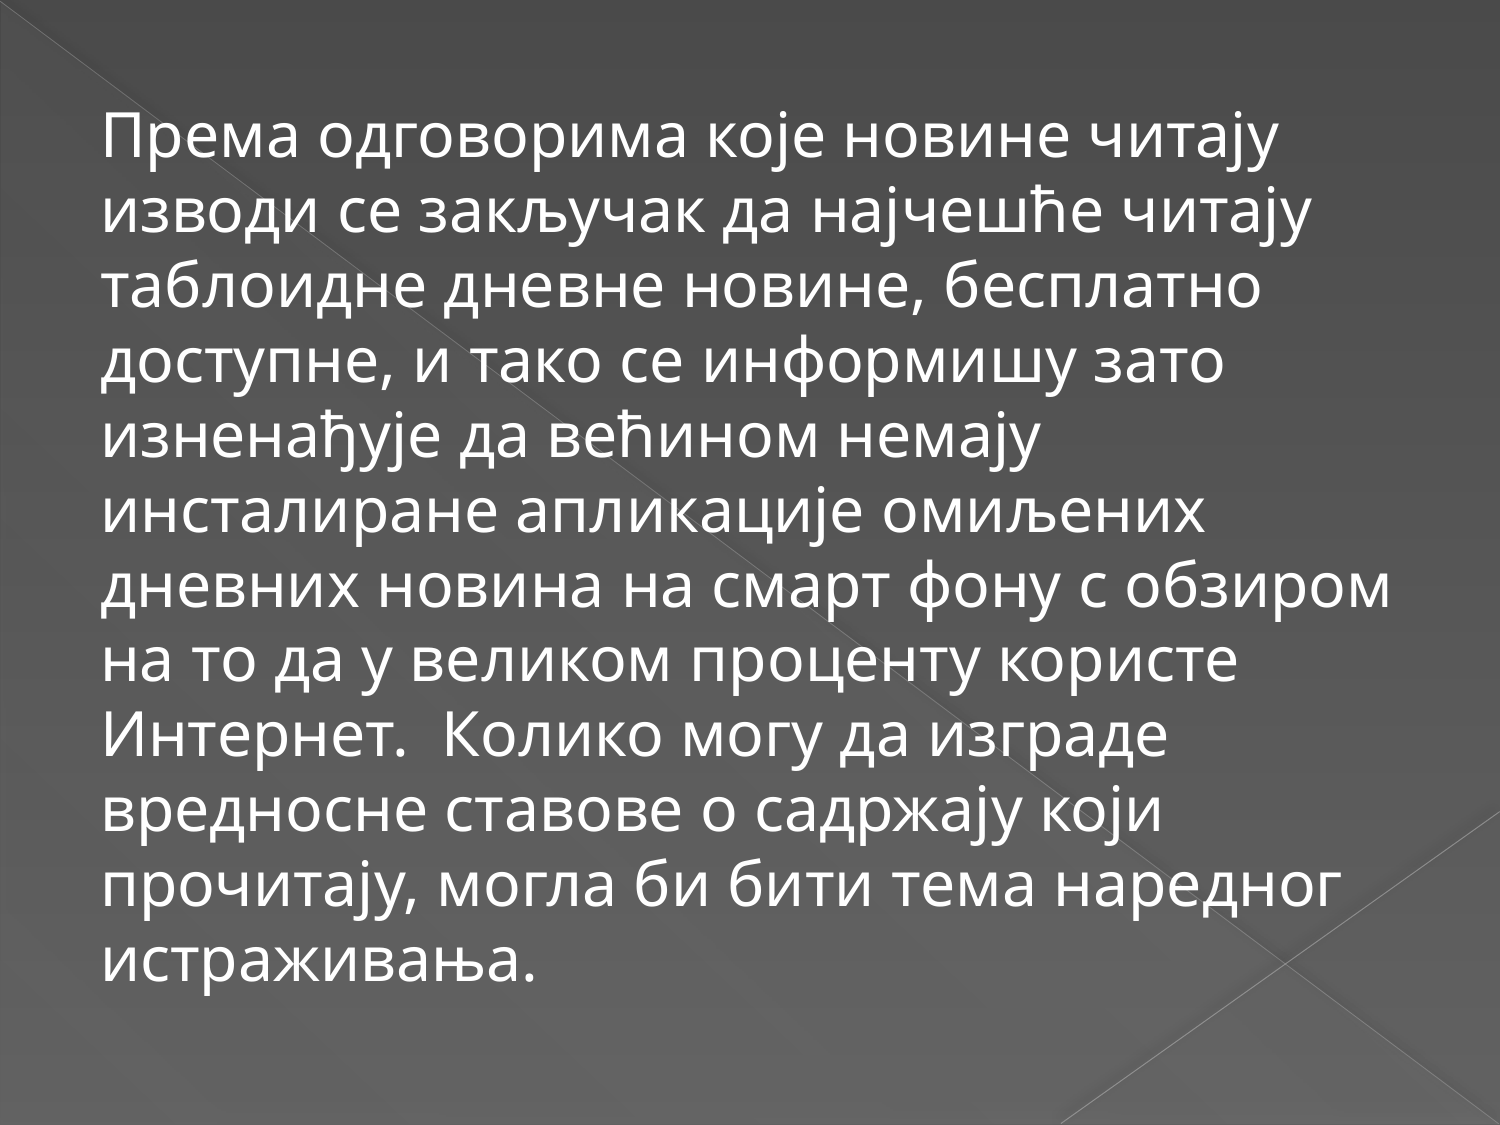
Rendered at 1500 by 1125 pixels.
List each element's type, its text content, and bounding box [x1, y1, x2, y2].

list Према одговорима које новине читају изводи се закључак да најчешће читају таблоидне дневне новине, бесплатно доступне, и тако се информишу зато изненађује да већином немају инсталиране апликације омиљених дневних новина на смарт фону с обзиром на то да у великом проценту користе Интернет. Колико могу да изграде вредносне ставове о садржају који прочитају, могла би бити тема наредног истраживања. [75, 87, 1425, 1059]
